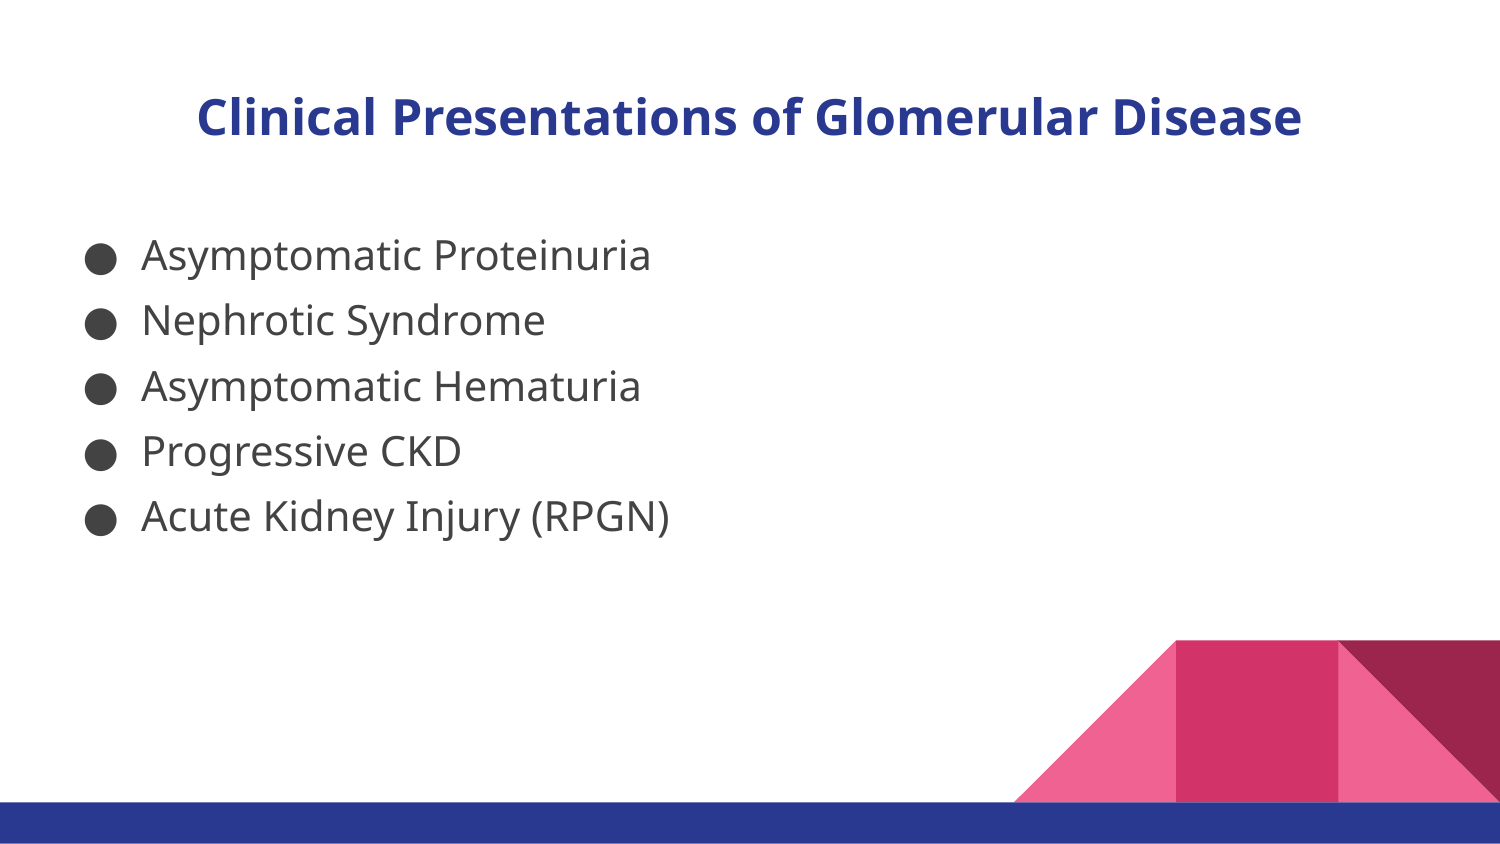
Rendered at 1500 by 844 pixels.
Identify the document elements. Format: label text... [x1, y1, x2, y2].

list Asymptomatic Proteinuria Nephrotic Syndrome Asymptomatic Hematuria Progressive CKD Acute Kidney Injury (RPGN) [51, 201, 1449, 750]
title Clinical Presentations of Glomerular Disease [51, 67, 1449, 167]
